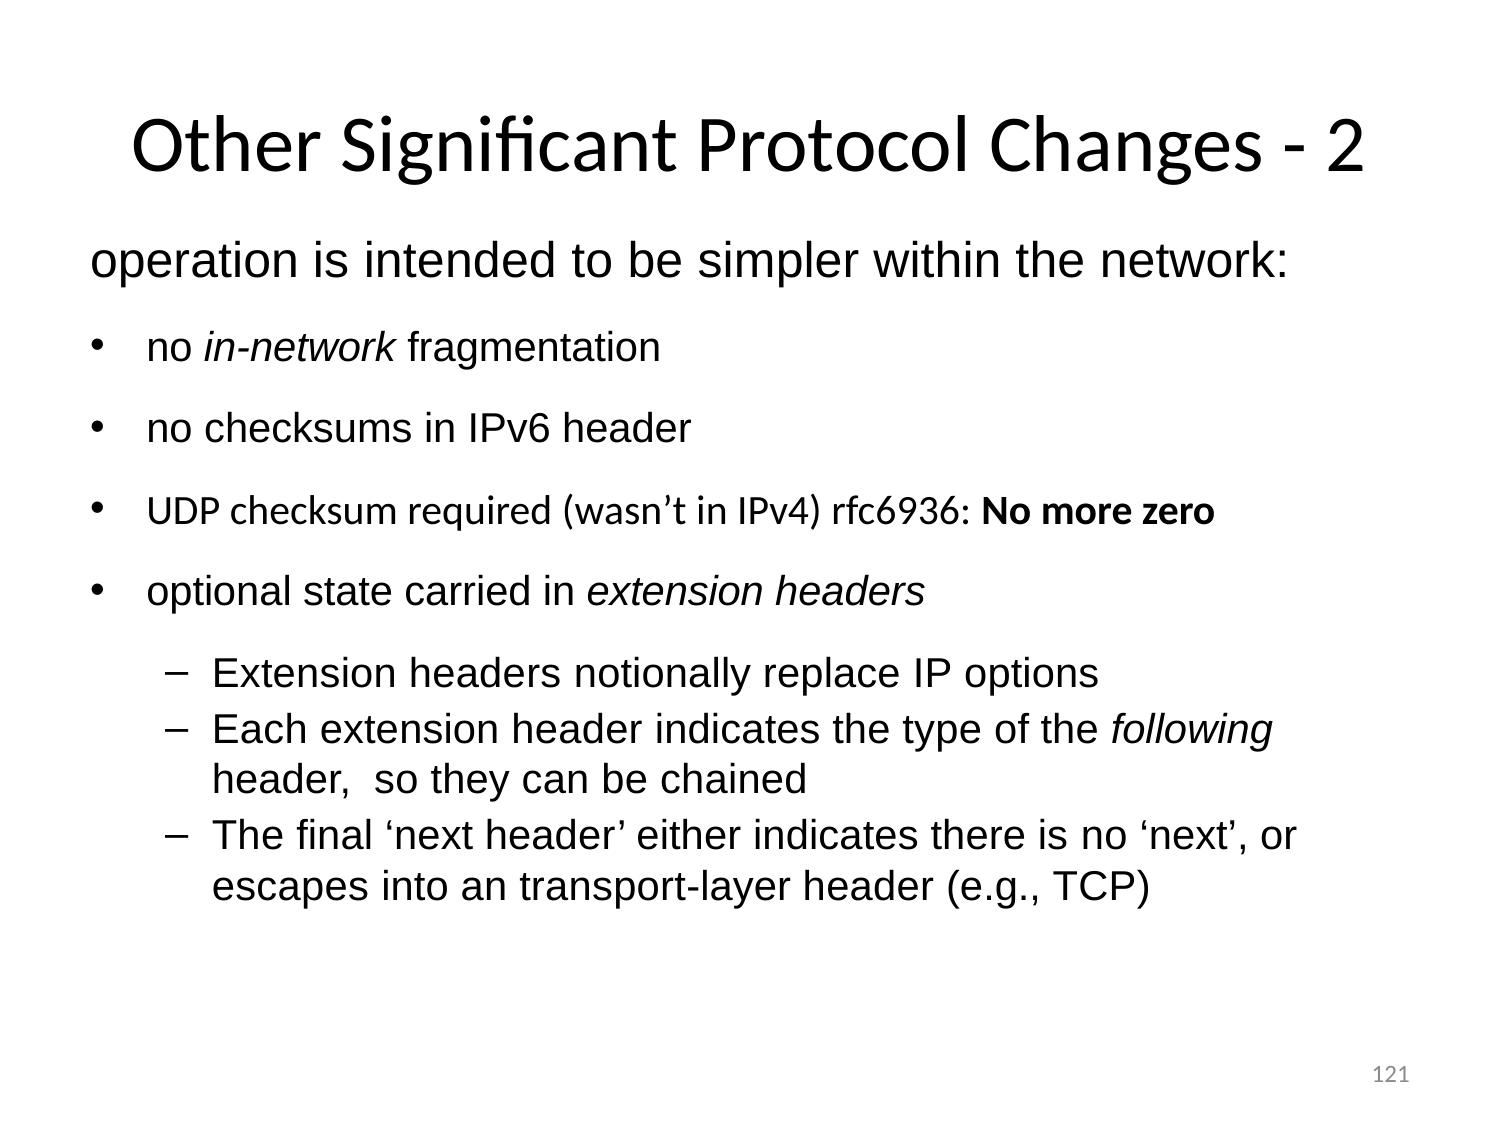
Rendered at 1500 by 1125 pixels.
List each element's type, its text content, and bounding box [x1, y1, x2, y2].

slide_number 121 [1074, 1042, 1425, 1103]
list operation is intended to be simpler within the network: no in-network fragmentation no checksums in IPv6 header UDP checksum required (wasn’t in IPv4) rfc6936: No more zero optional state carried in extension headers Extension headers notionally replace IP options Each extension header indicates the type of the following header, so they can be chained The final ‘next header’ either indicates there is no ‘next’, or escapes into an transport-layer header (e.g., TCP) [75, 220, 1425, 963]
title Other Significant Protocol Changes - 2 [75, 45, 1425, 220]
